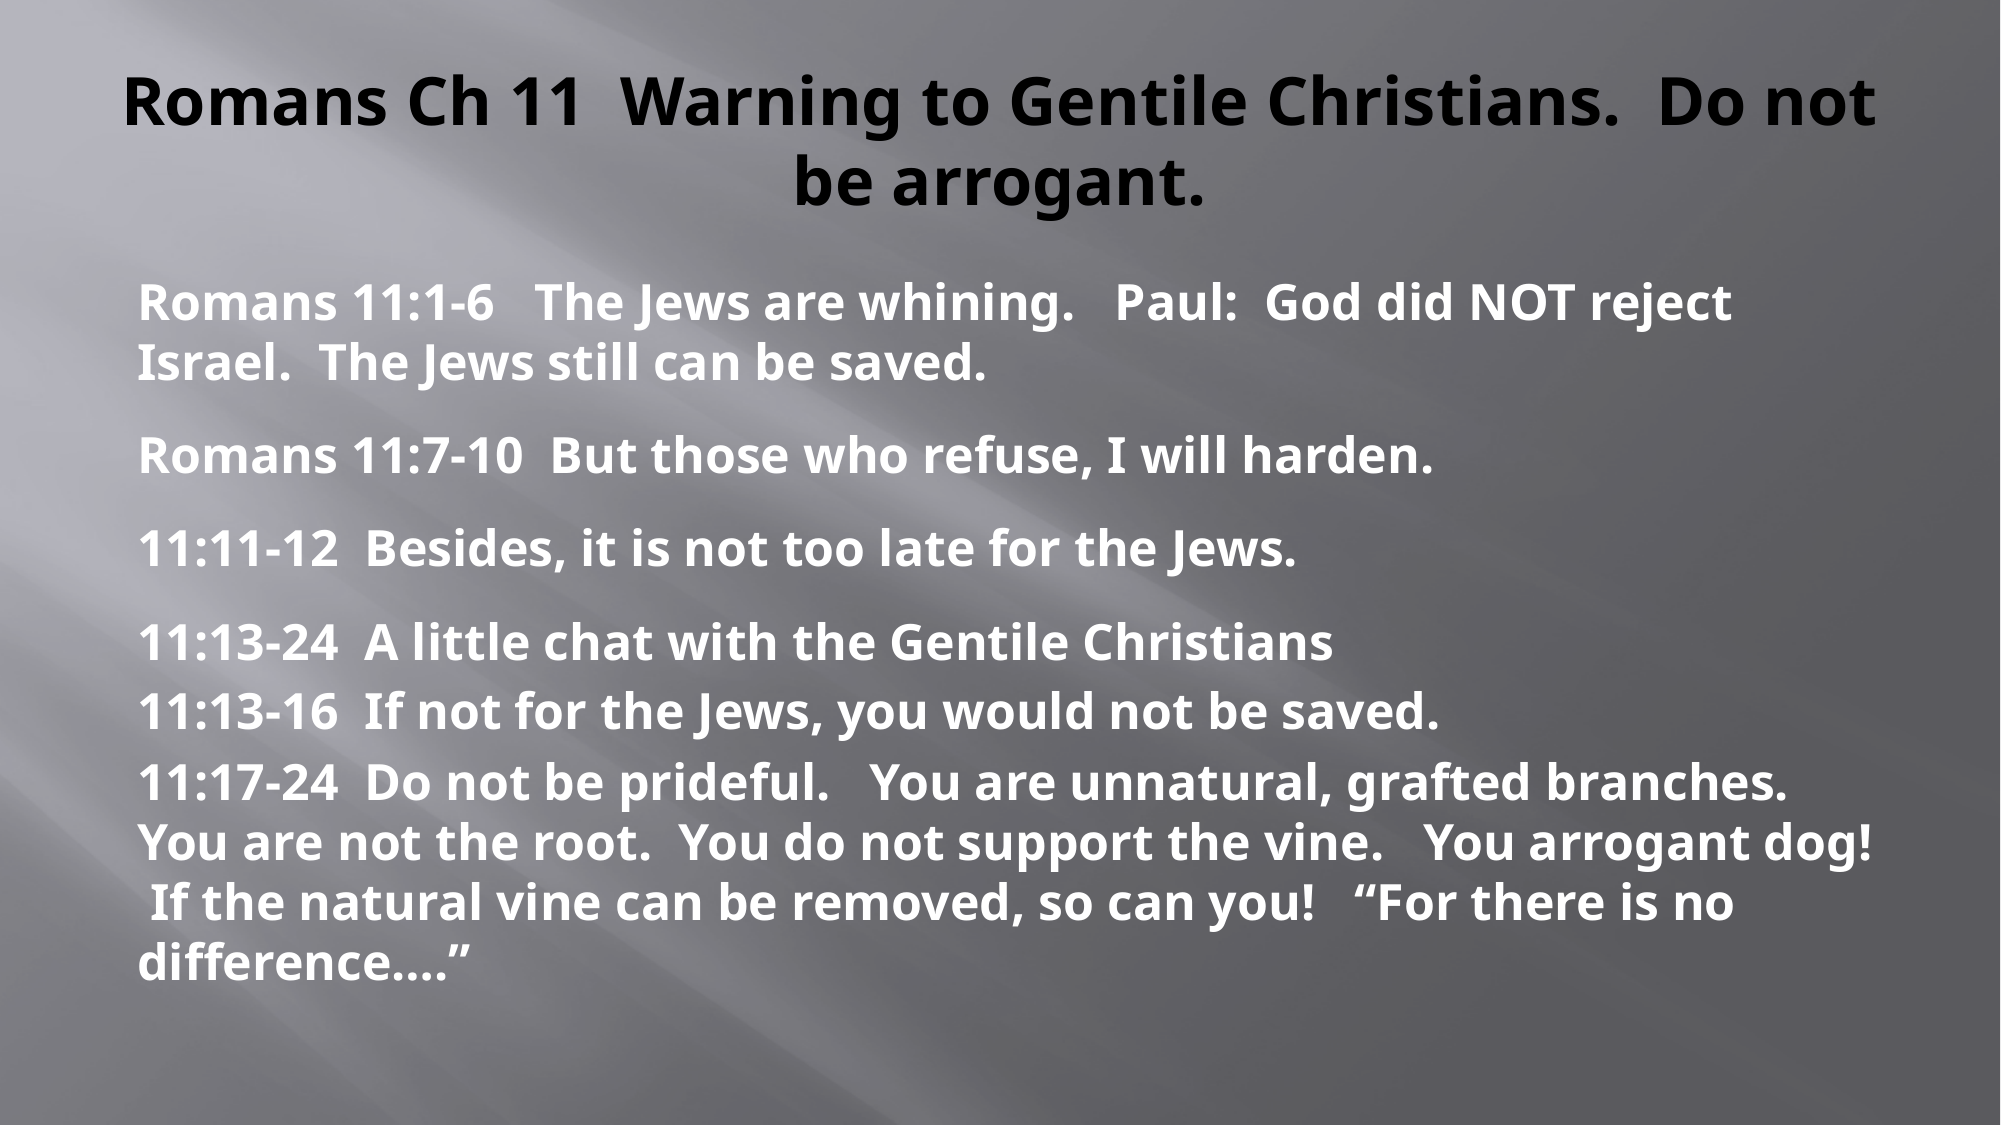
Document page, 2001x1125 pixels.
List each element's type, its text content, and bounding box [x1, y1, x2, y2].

title Romans Ch 11 Warning to Gentile Christians. Do not be arrogant. [99, 45, 1900, 233]
list Romans 11:1-6 The Jews are whining. Paul: God did NOT reject Israel. The Jews still can be saved. Romans 11:7-10 But those who refuse, I will harden. 11:11-12 Besides, it is not too late for the Jews. 11:13-24 A little chat with the Gentile Christians 11:13-16 If not for the Jews, you would not be saved. 11:17-24 Do not be prideful. You are unnatural, grafted branches. You are not the root. You do not support the vine. You arrogant dog! If the natural vine can be removed, so can you! “For there is no difference….” [99, 262, 1900, 1035]
